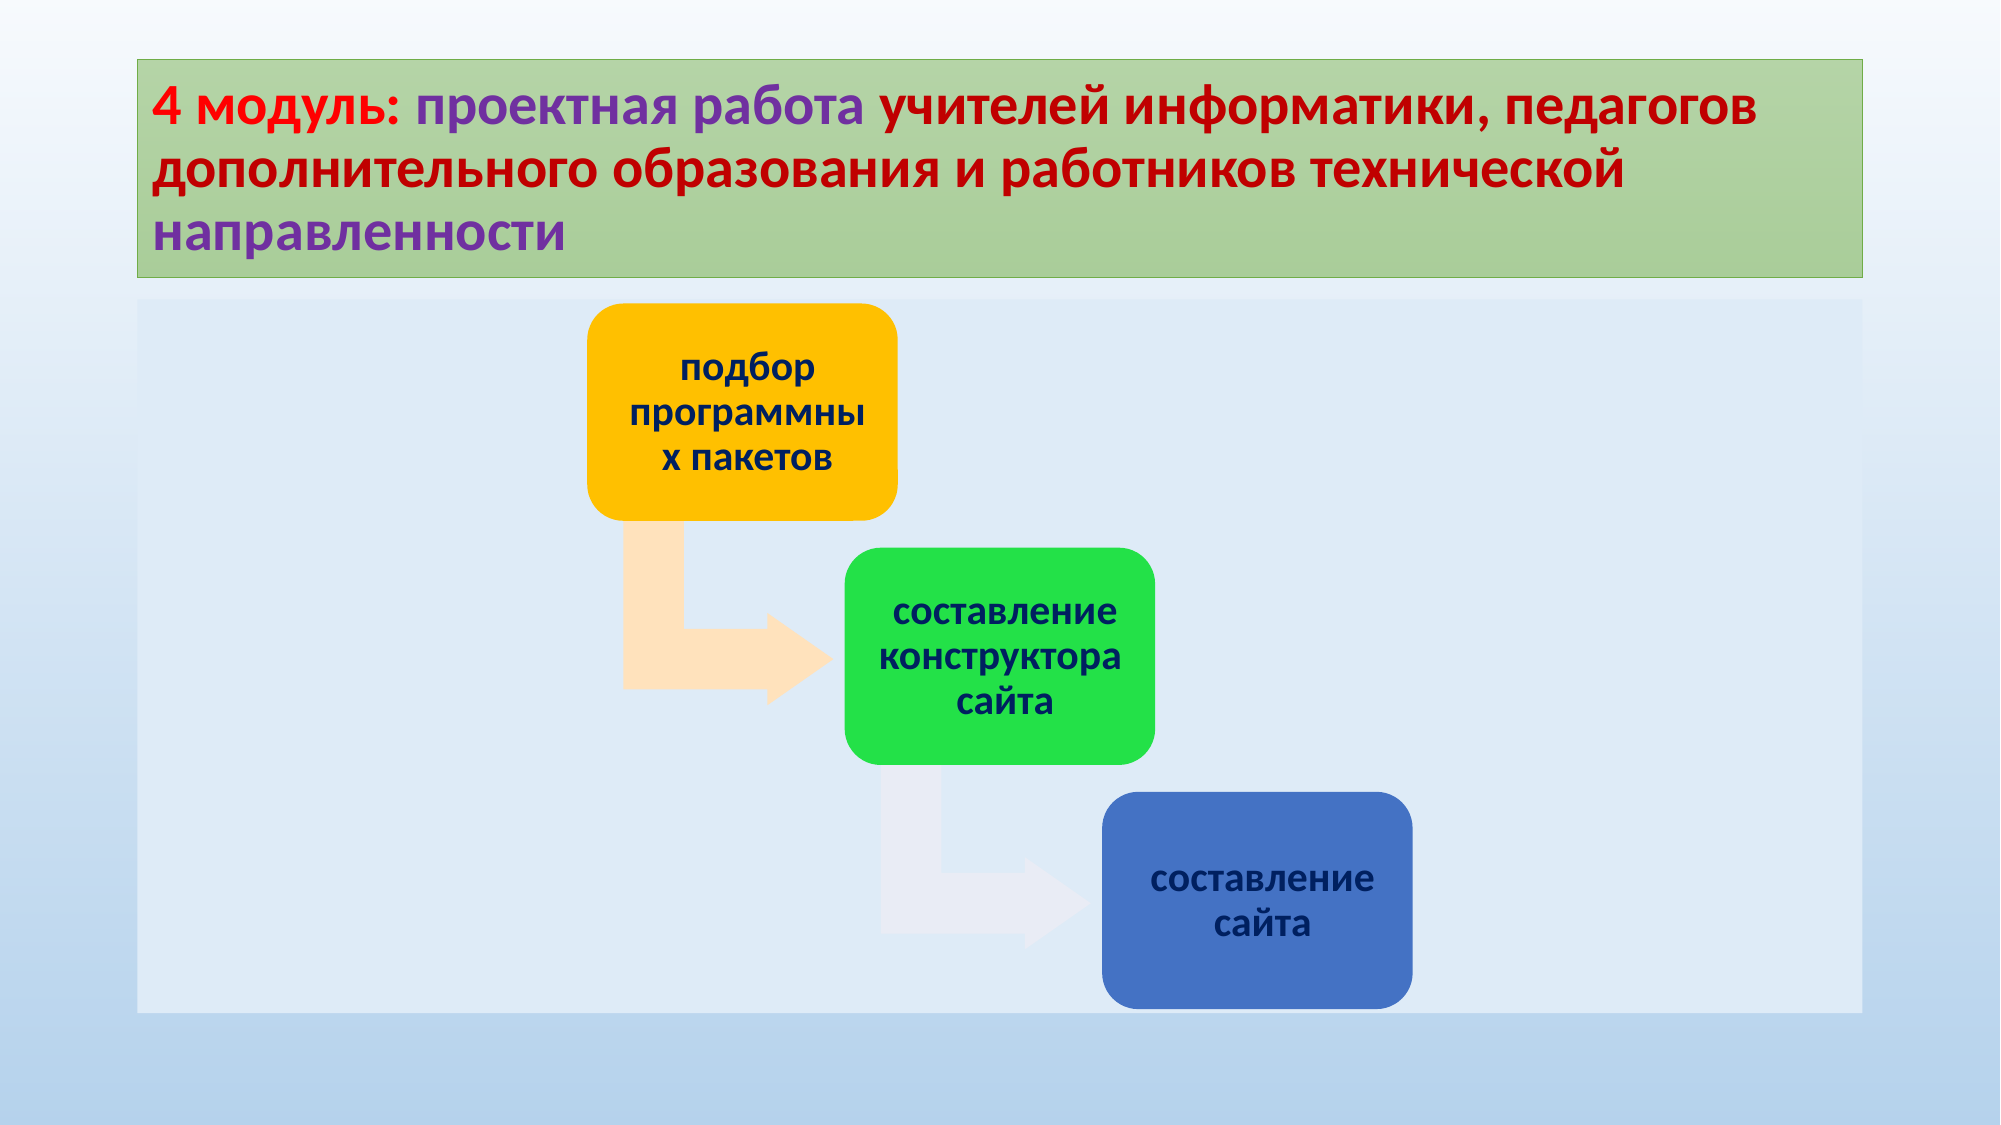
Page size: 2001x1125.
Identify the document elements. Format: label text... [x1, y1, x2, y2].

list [137, 299, 1863, 1014]
title 4 модуль: проектная работа учителей информатики, педагогов дополнительного образования и работников технической направленности [137, 59, 1863, 278]
